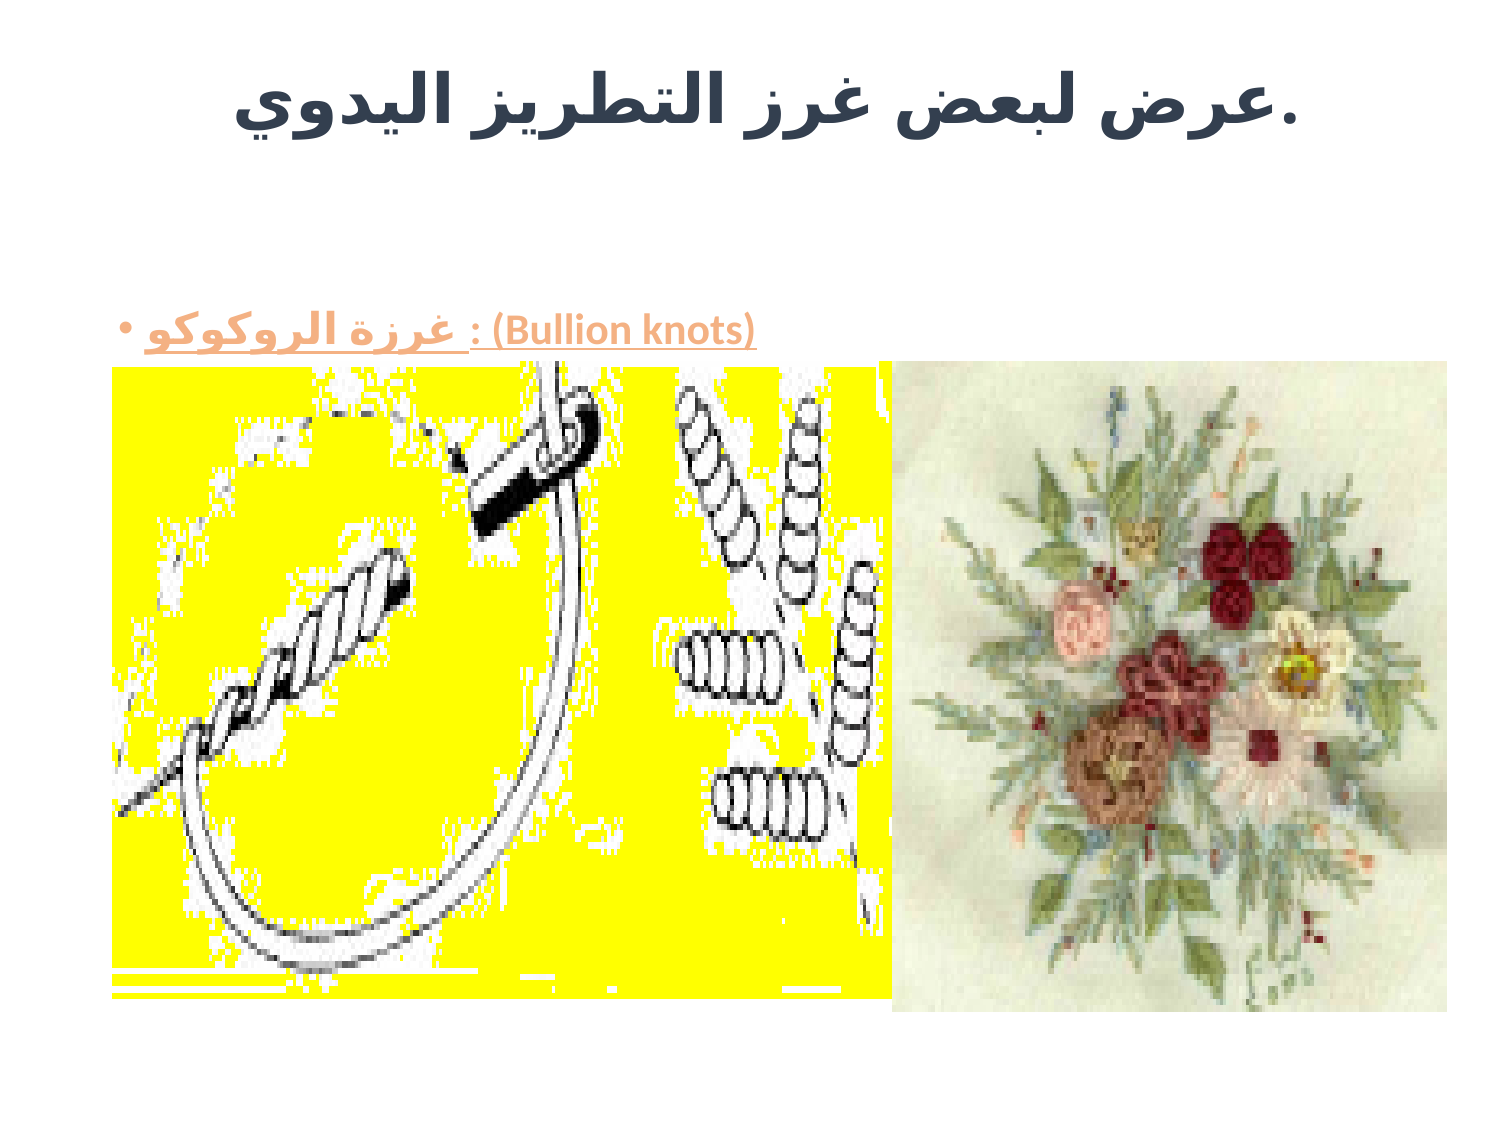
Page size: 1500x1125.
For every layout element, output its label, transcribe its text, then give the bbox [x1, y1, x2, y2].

title عرض لبعض غرز التطريز اليدوي. [100, 42, 1451, 243]
list غرزة الروكوكو : (Bullion knots) [103, 299, 1397, 1014]
picture [112, 361, 1447, 1012]
